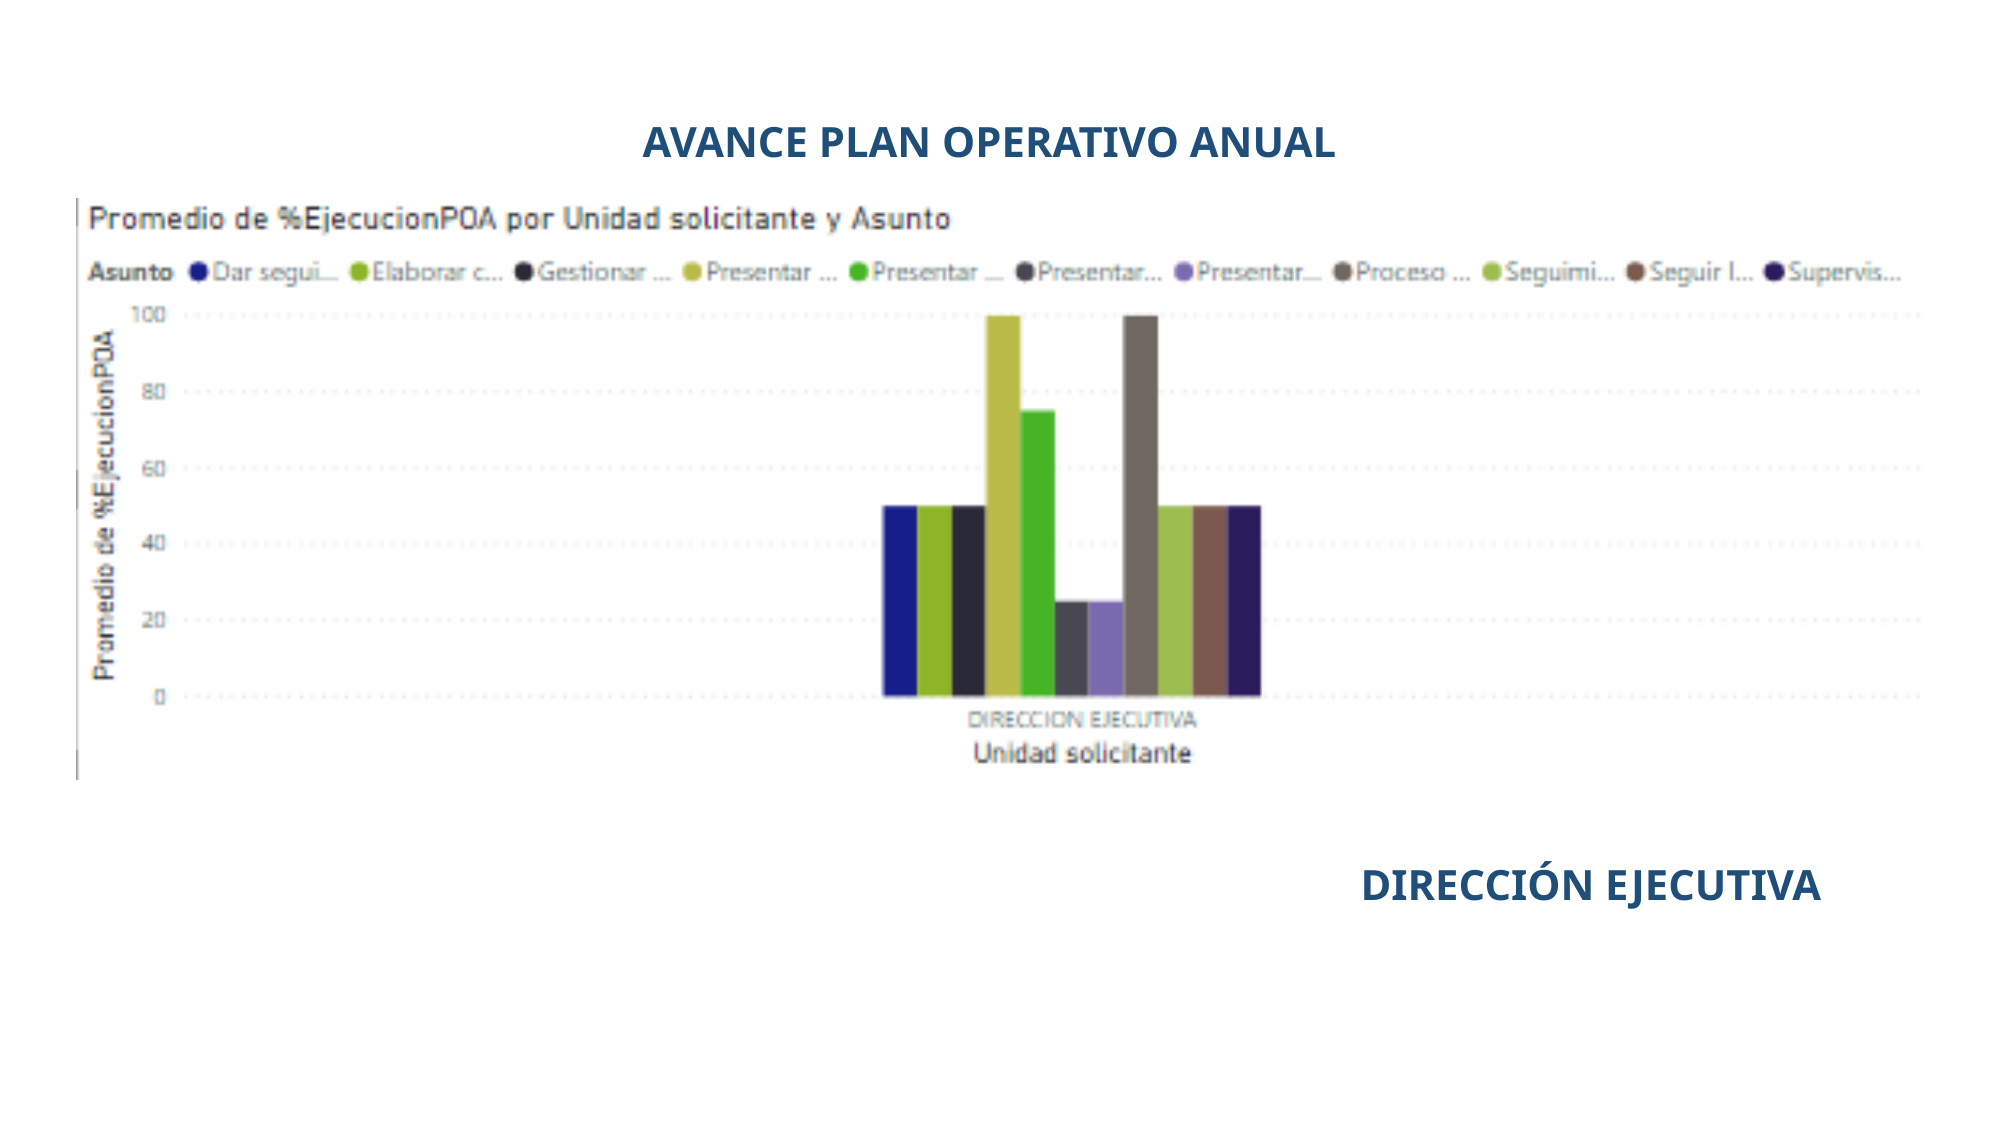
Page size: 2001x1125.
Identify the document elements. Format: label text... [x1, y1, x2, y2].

picture [76, 198, 1924, 780]
text_box AVANCE PLAN OPERATIVO ANUAL [417, 108, 1583, 173]
text_box DIRECCIÓN EJECUTIVA [1333, 851, 1849, 962]
